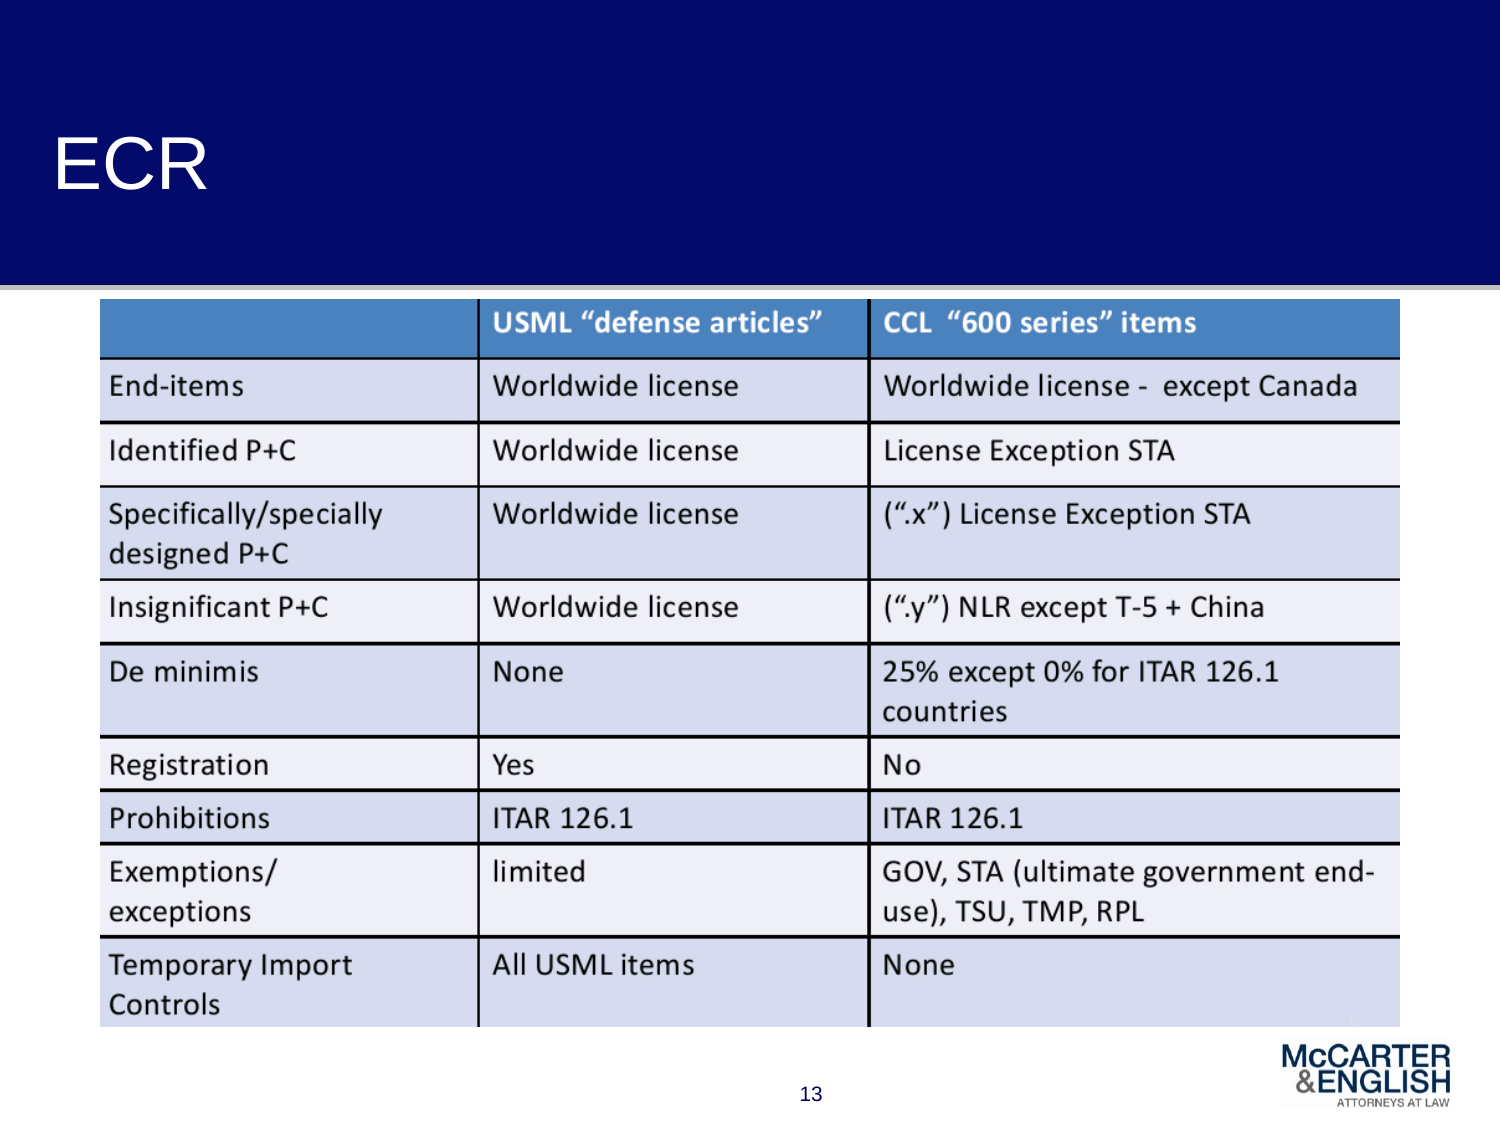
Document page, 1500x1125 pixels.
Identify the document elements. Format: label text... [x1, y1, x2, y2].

picture [0, 290, 1500, 1125]
title ECR [37, 50, 1463, 269]
slide_number 13 [737, 1072, 838, 1109]
picture [0, 0, 1500, 285]
